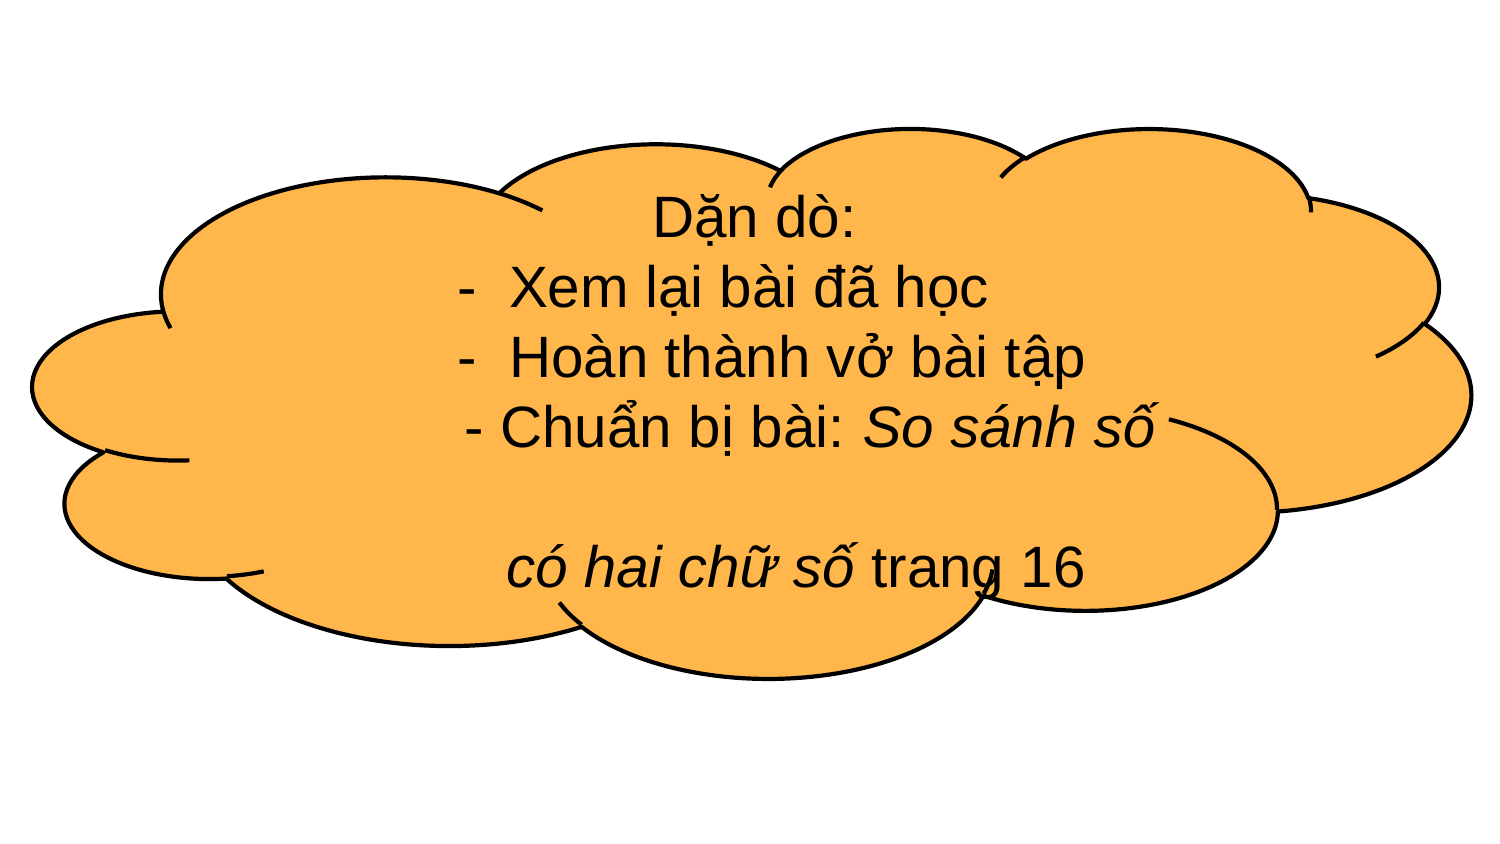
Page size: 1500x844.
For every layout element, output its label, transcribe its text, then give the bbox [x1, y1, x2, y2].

text_box Dặn dò: - Xem lại bài đã học - Hoàn thành vở bài tập - Chuẩn bị bài: So sánh số có hai chữ số trang 16 [29, 126, 1474, 682]
